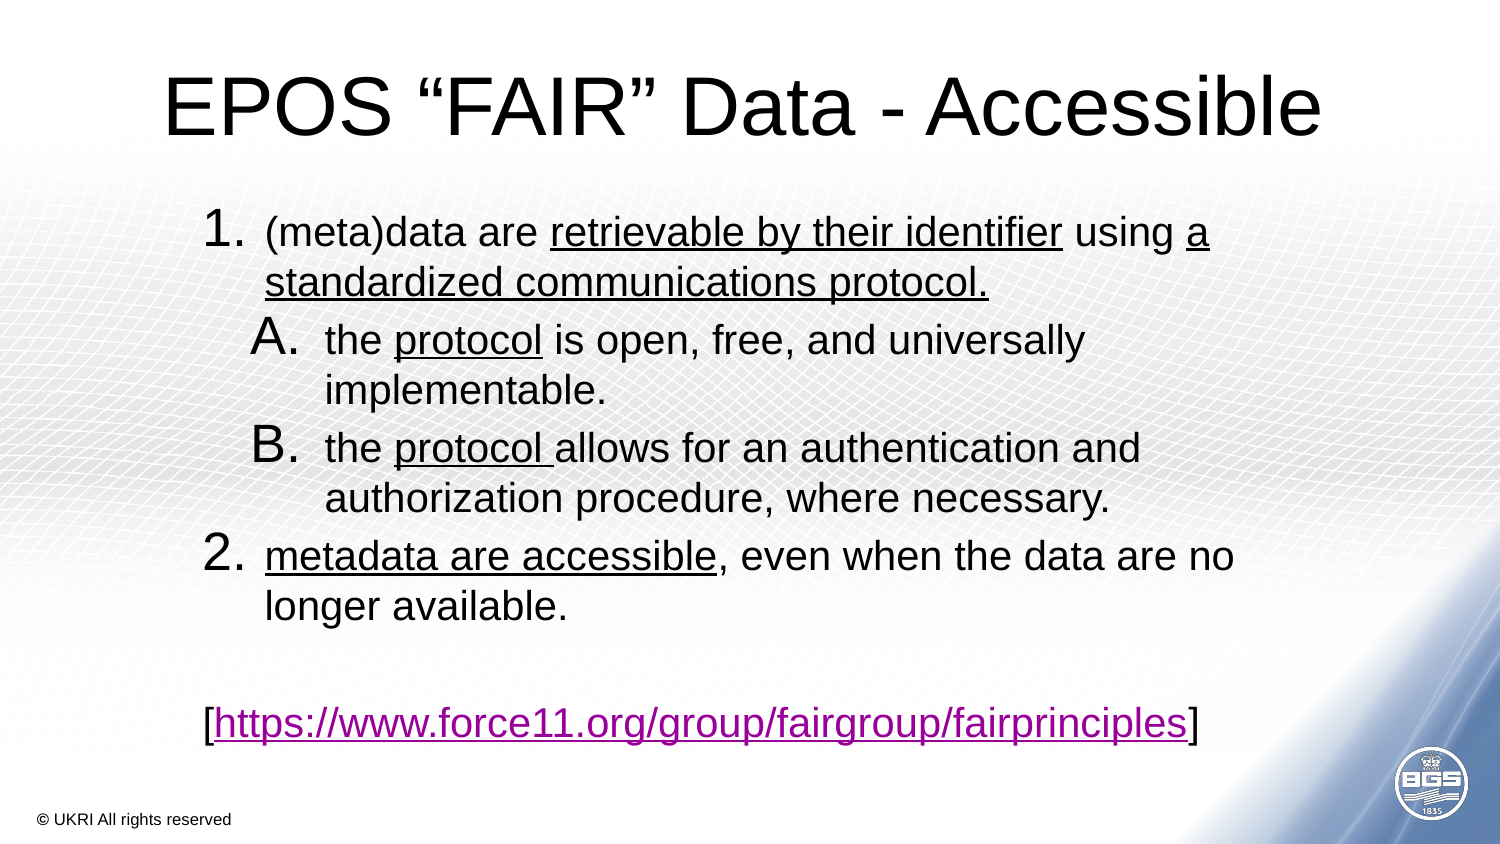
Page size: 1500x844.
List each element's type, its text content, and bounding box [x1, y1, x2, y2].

list (meta)data are retrievable by their identifier using a standardized communications protocol. the protocol is open, free, and universally implementable. the protocol allows for an authentication and authorization procedure, where necessary. metadata are accessible, even when the data are no longer available. [https://www.force11.org/group/fairgroup/fairprinciples] [187, 196, 1325, 754]
title EPOS “FAIR” Data - Accessible [147, 32, 1365, 173]
picture [0, 0, 1500, 844]
